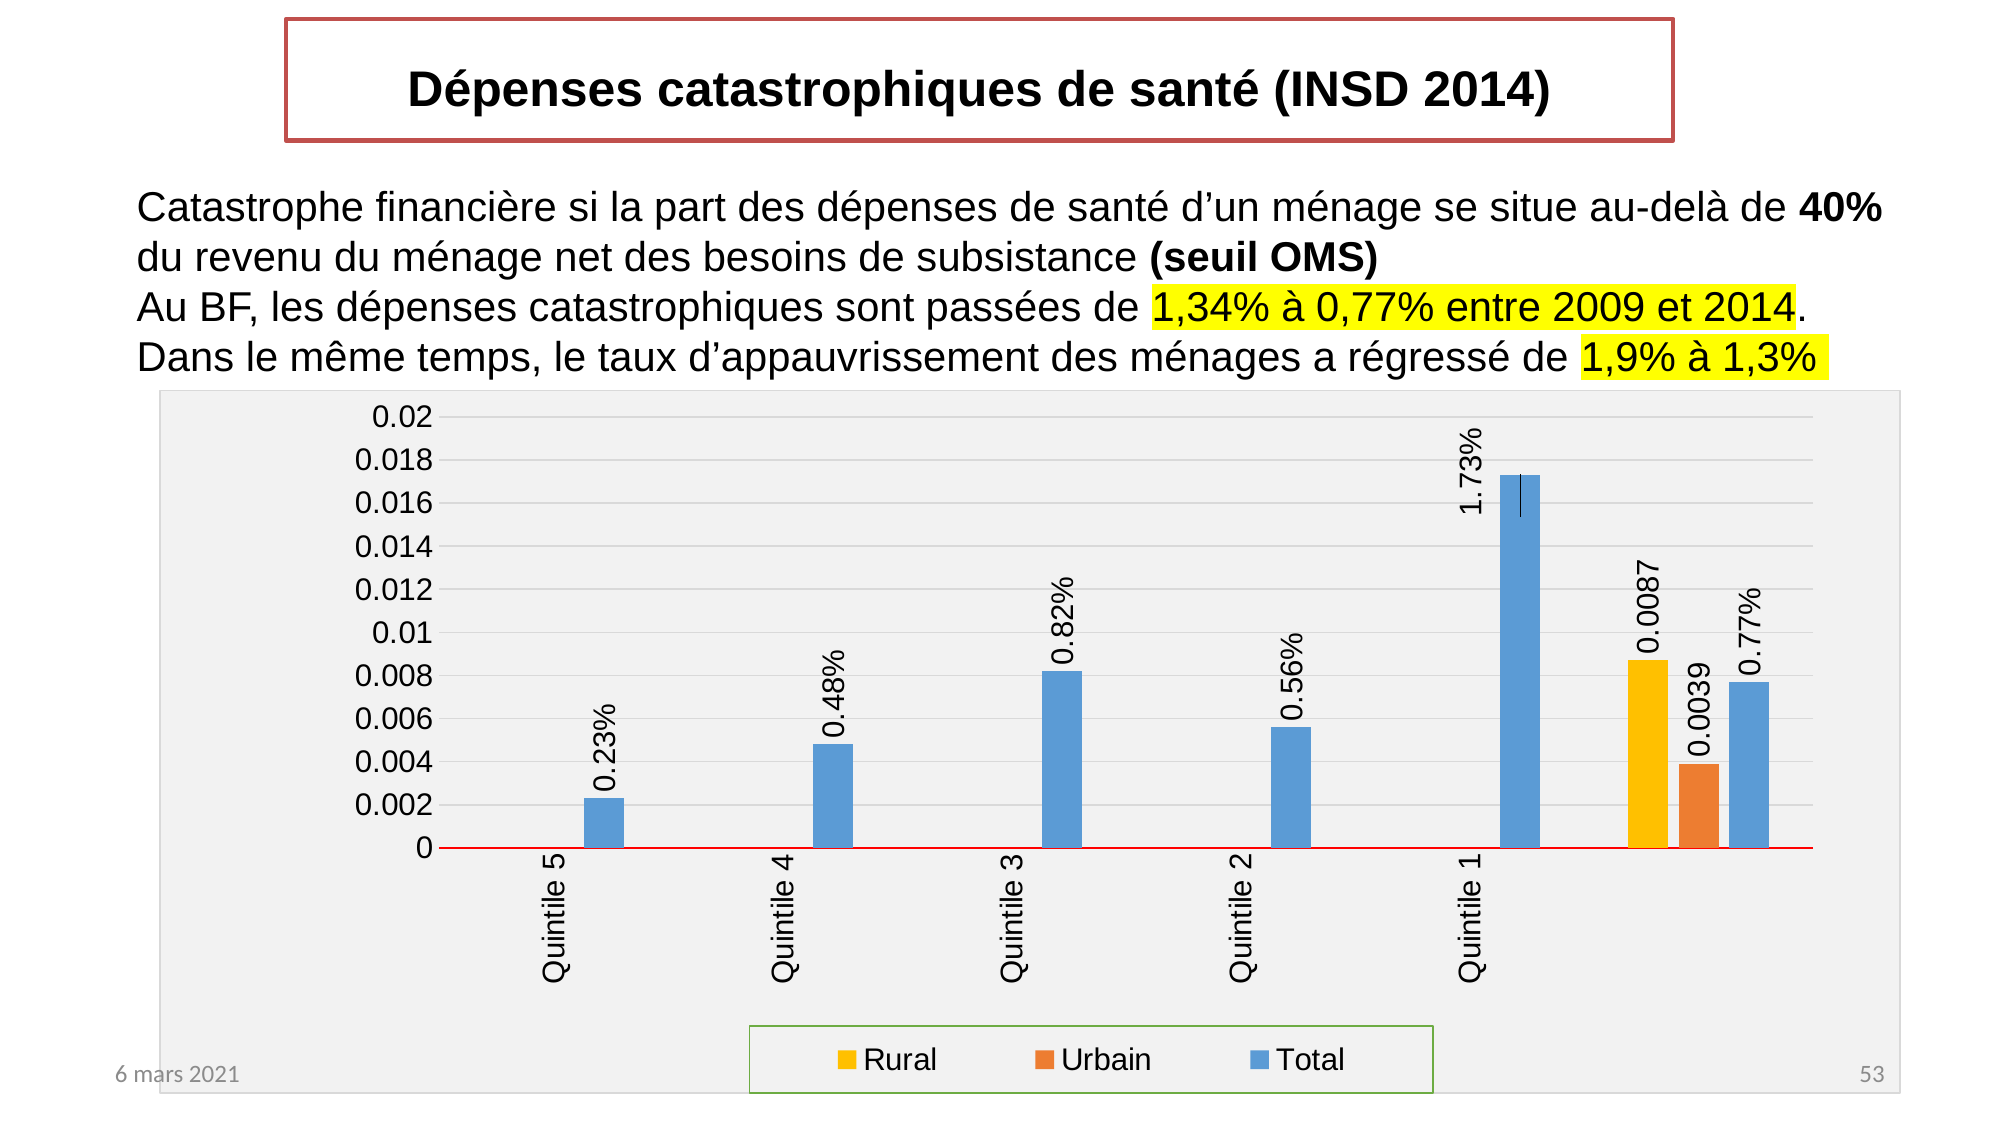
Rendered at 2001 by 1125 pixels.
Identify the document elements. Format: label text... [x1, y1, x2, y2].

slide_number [99, 1042, 158, 1103]
text_box Catastrophe financière si la part des dépenses de santé d’un ménage se situe au-delà de 40% du revenu du ménage net des besoins de subsistance (seuil OMS) Au BF, les dépenses catastrophiques sont passées de 1,34% à 0,77% entre 2009 et 2014. Dans le même temps, le taux d’appauvrissement des ménages a régressé de 1,9% à 1,3% [121, 172, 1901, 388]
chart [159, 389, 1901, 1095]
text_box Dépenses catastrophiques de santé (INSD 2014) [284, 17, 1675, 143]
